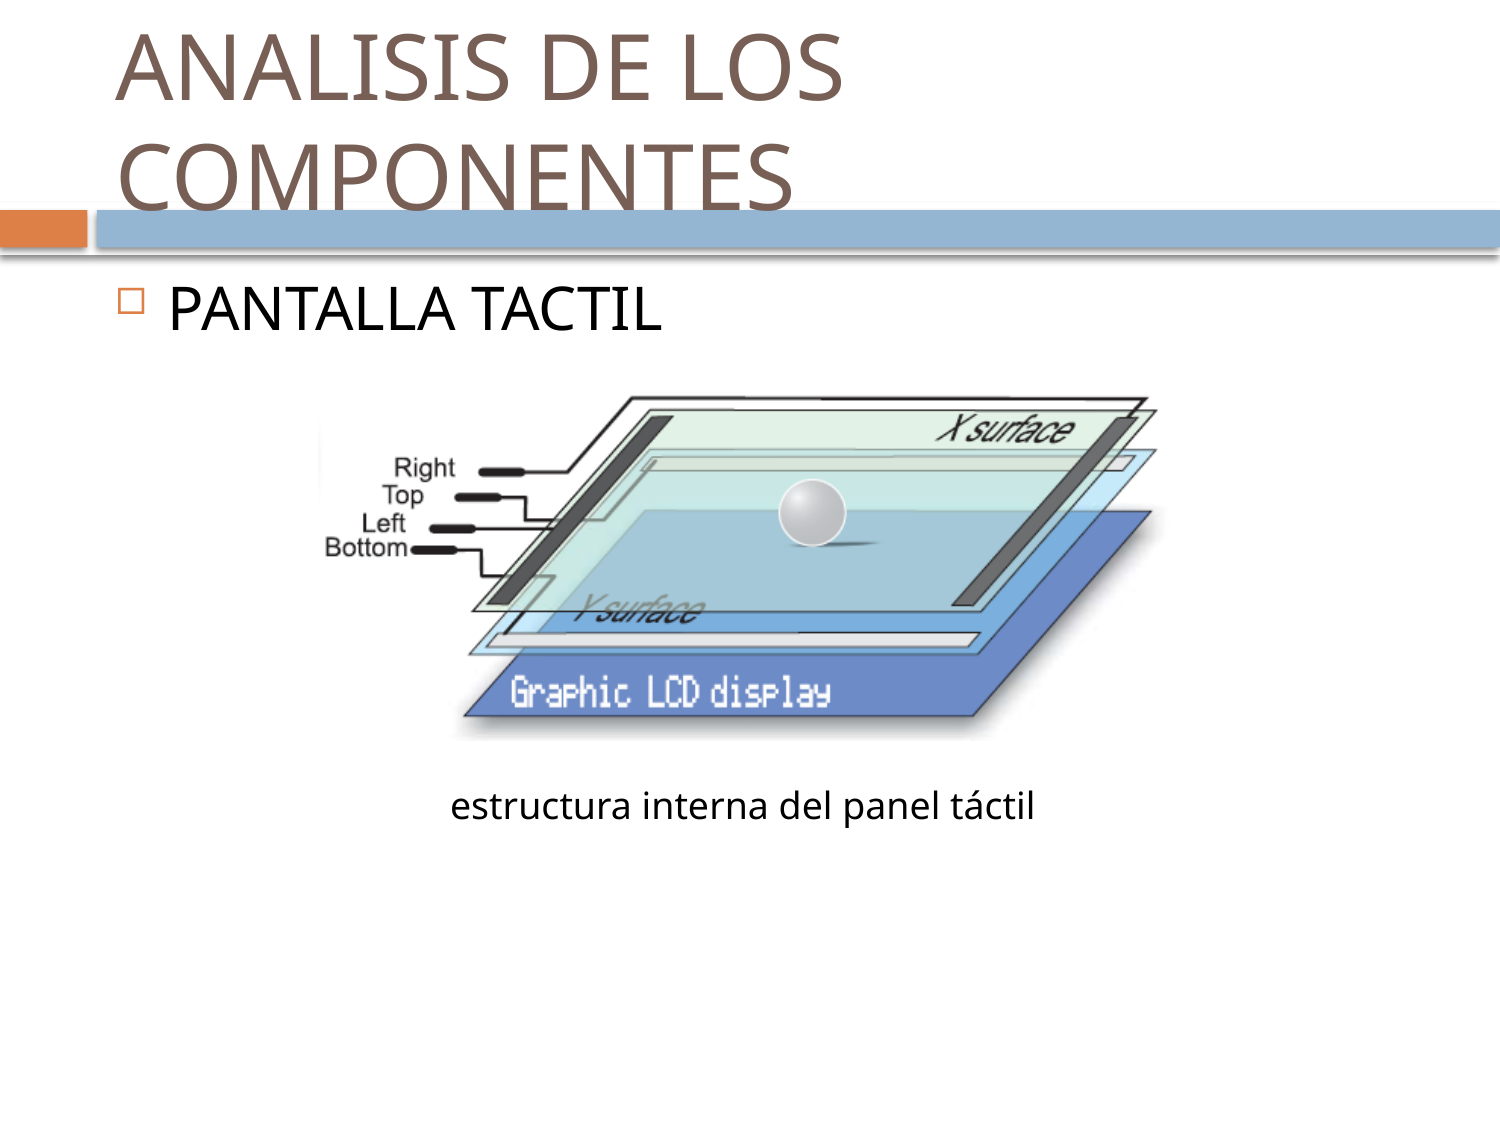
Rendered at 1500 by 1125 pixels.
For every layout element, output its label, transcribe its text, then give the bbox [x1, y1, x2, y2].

title ANALISIS DE LOS COMPONENTES [100, 37, 1438, 200]
text_box estructura interna del panel táctil [435, 775, 1051, 835]
picture [318, 384, 1182, 741]
list PANTALLA TACTIL [100, 262, 1438, 1000]
